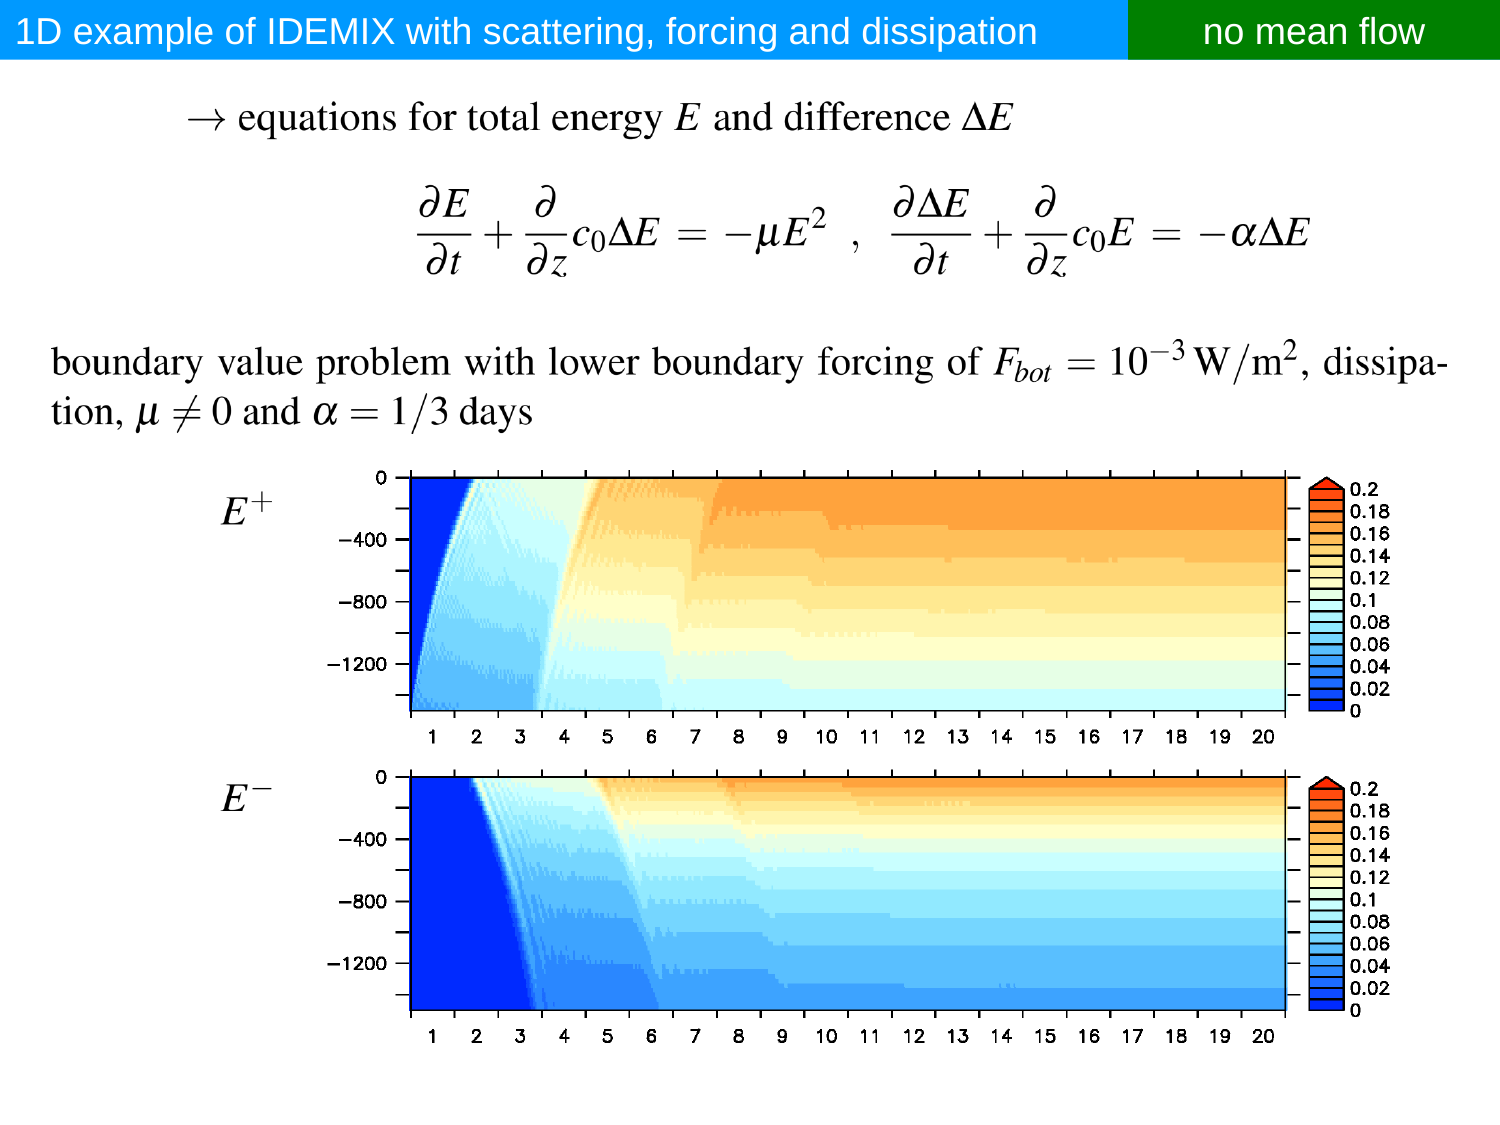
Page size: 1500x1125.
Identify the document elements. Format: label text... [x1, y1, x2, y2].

picture [326, 467, 1391, 1044]
picture [50, 339, 1448, 435]
picture [220, 491, 272, 811]
text_box no mean flow [1128, 0, 1500, 60]
picture [188, 101, 1310, 277]
text_box 1D example of IDEMIX with scattering, forcing and dissipation [0, 0, 1128, 60]
